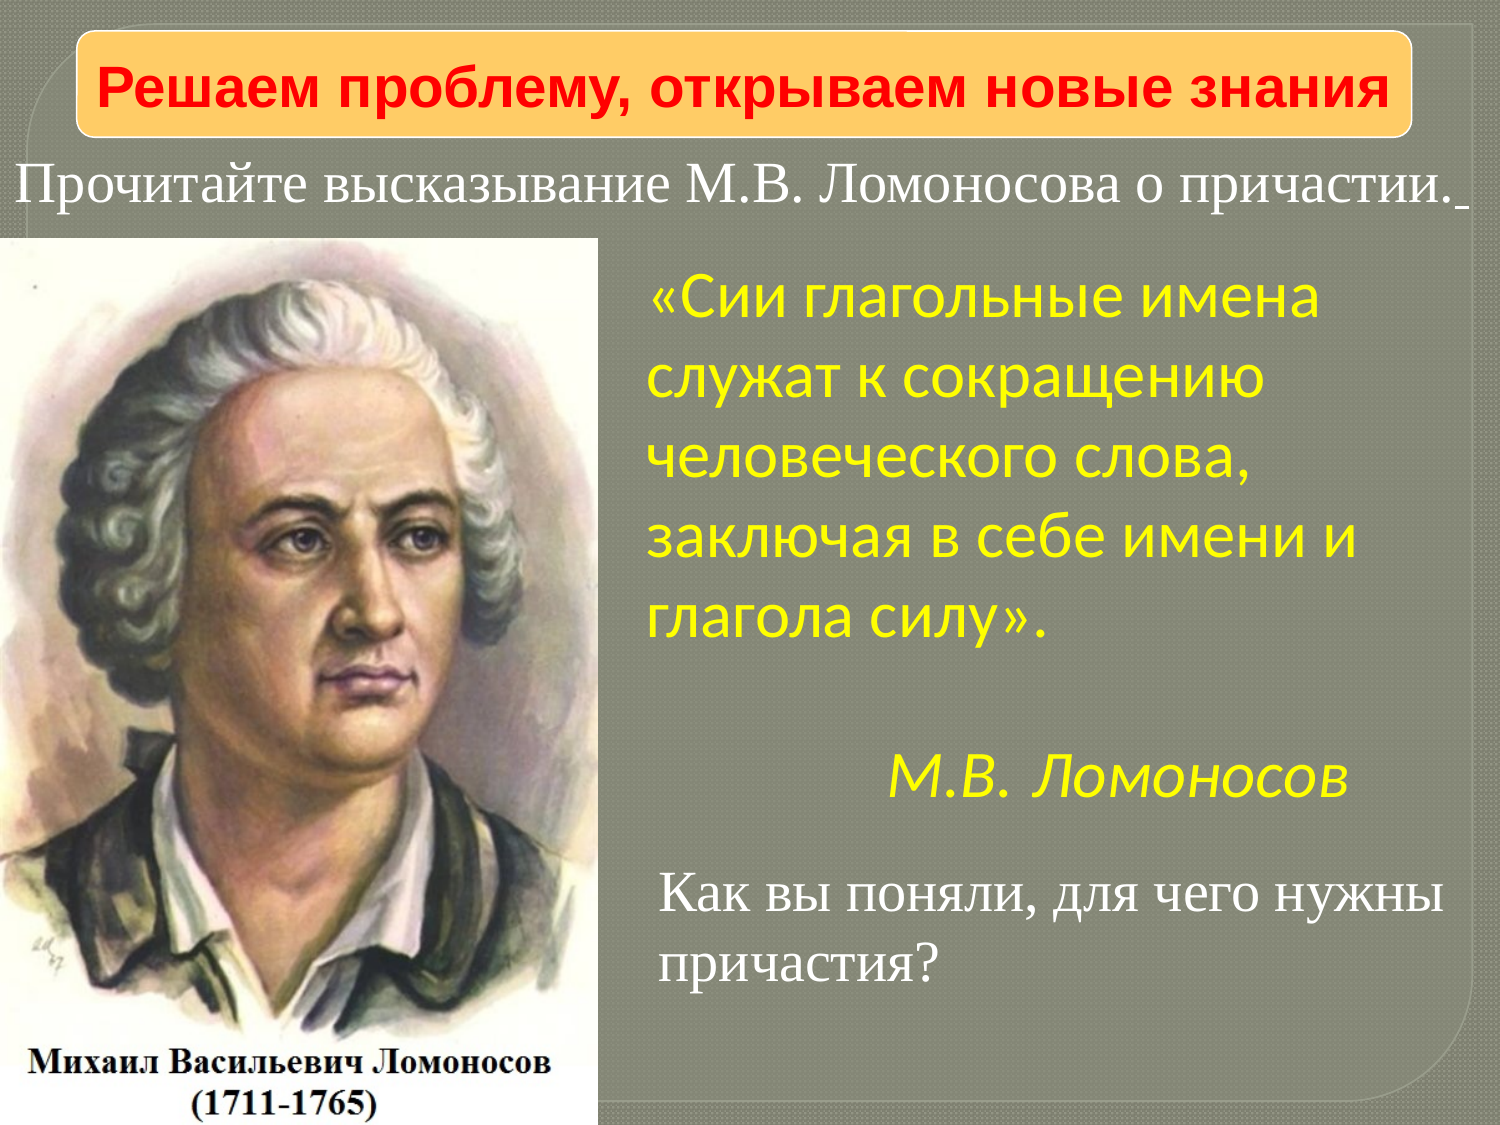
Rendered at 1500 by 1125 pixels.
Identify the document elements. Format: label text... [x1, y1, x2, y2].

picture [0, 238, 598, 1125]
text_box «Сии глагольные имена служат к сокращению человеческого слова, заключая в себе имени и глагола силу». М.В. Ломоносов [631, 243, 1453, 908]
text_box Как вы поняли, для чего нужны причастия? [643, 846, 1483, 1001]
text_box Прочитайте высказывание М.В. Ломоносова о причастии. [0, 137, 1500, 222]
text_box Решаем проблему, открываем новые знания [76, 30, 1412, 138]
